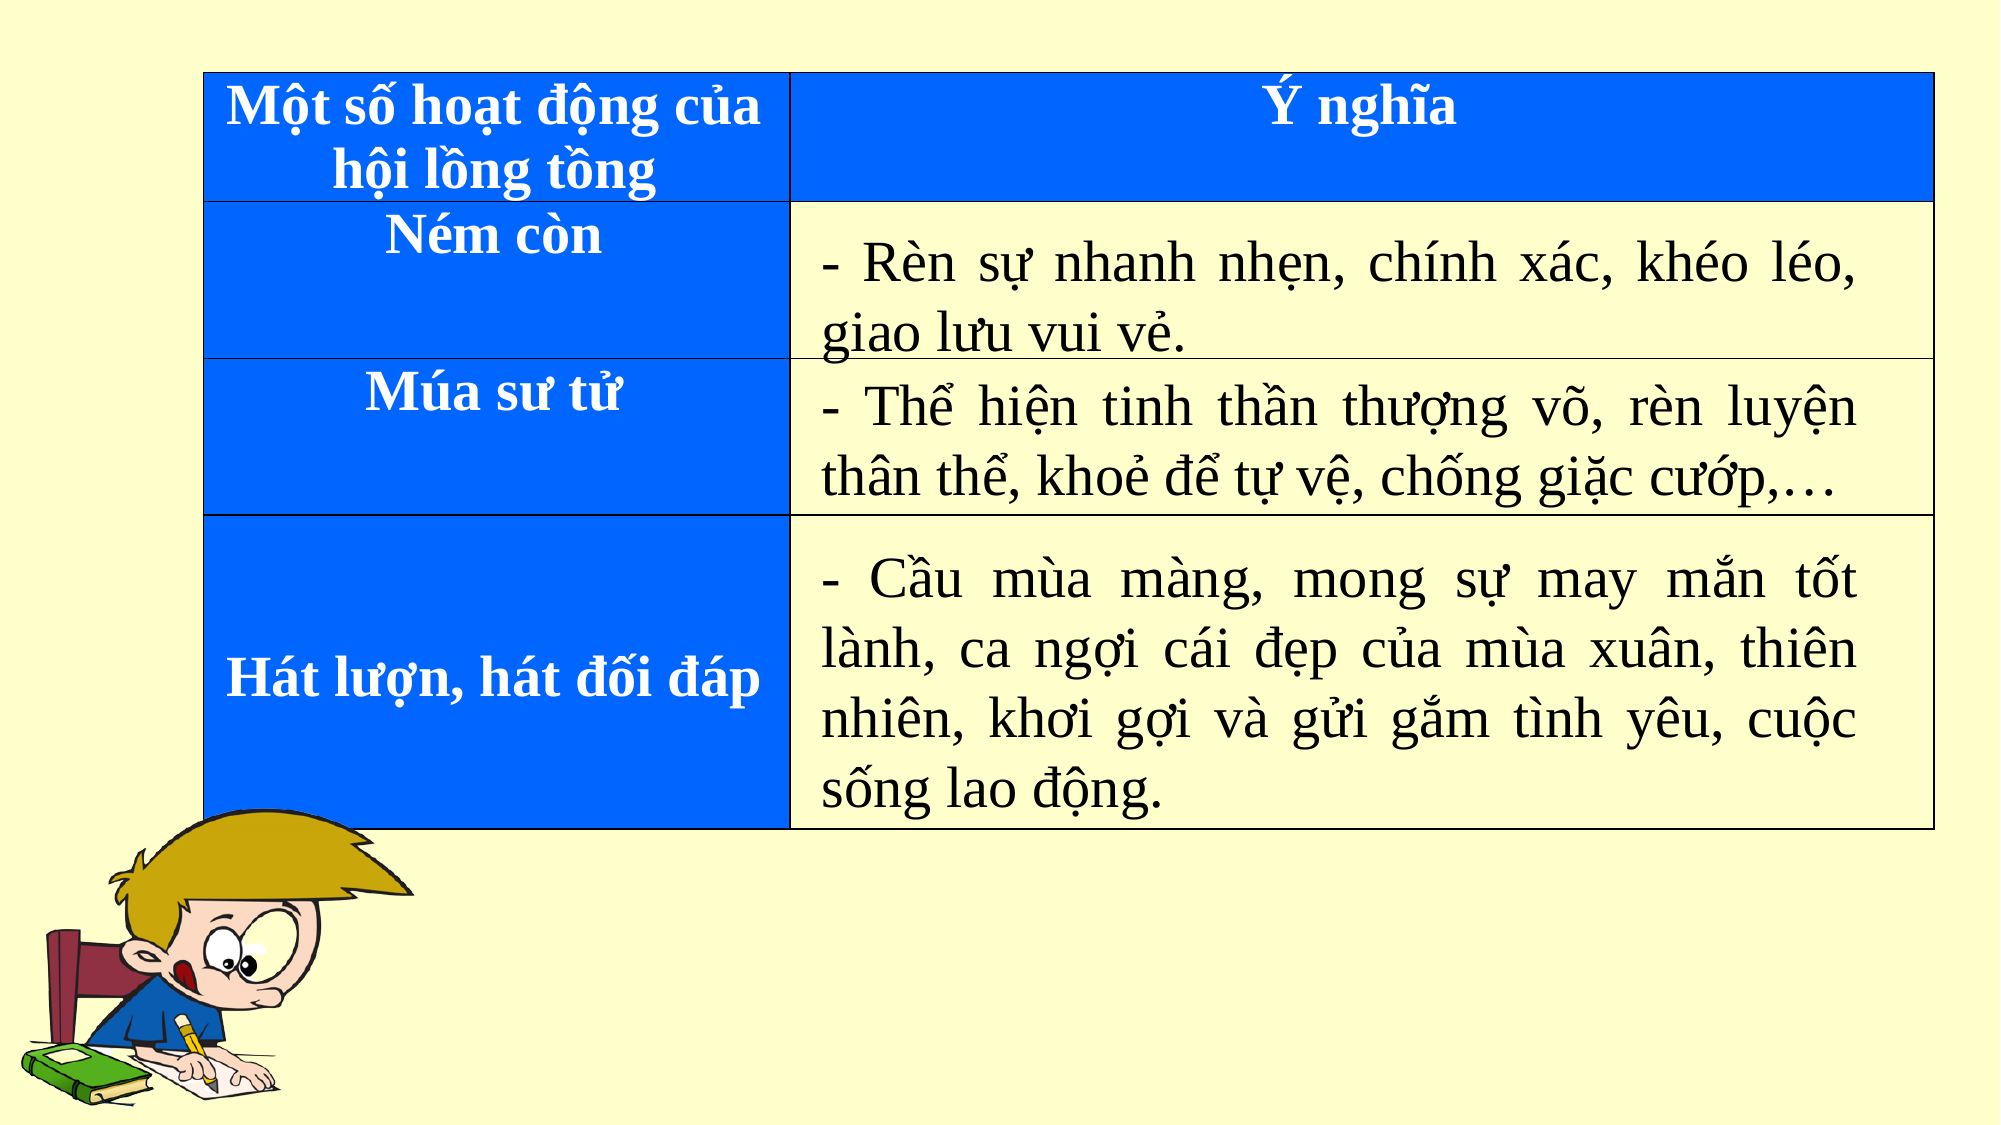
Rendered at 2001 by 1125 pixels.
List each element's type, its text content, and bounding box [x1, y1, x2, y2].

table_cell Múa sư tử [204, 359, 789, 514]
table_cell Ném còn [204, 202, 789, 358]
table_cell [791, 516, 1933, 828]
text_box - Rèn sự nhanh nhẹn, chính xác, khéo léo, giao lưu vui vẻ. [806, 215, 1878, 359]
table_header Ý nghĩa [791, 73, 1933, 201]
picture [0, 780, 454, 1125]
table_cell [791, 359, 806, 514]
table_cell [1878, 359, 1933, 514]
table_cell [791, 202, 1933, 358]
text_box - Cầu mùa màng, mong sự may mắn tốt lành, ca ngợi cái đẹp của mùa xuân, thiên nhiên, khơi gợi và gửi gắm tình yêu, cuộc sống lao động. [806, 532, 1878, 827]
table_header Một số hoạt động của hội lồng tồng [204, 73, 789, 201]
table_cell Hát lượn, hát đối đáp [204, 516, 789, 828]
text_box - Thể hiện tinh thần thượng võ, rèn luyện thân thể, khoẻ để tự vệ, chống giặc cướp,… [806, 359, 1878, 515]
